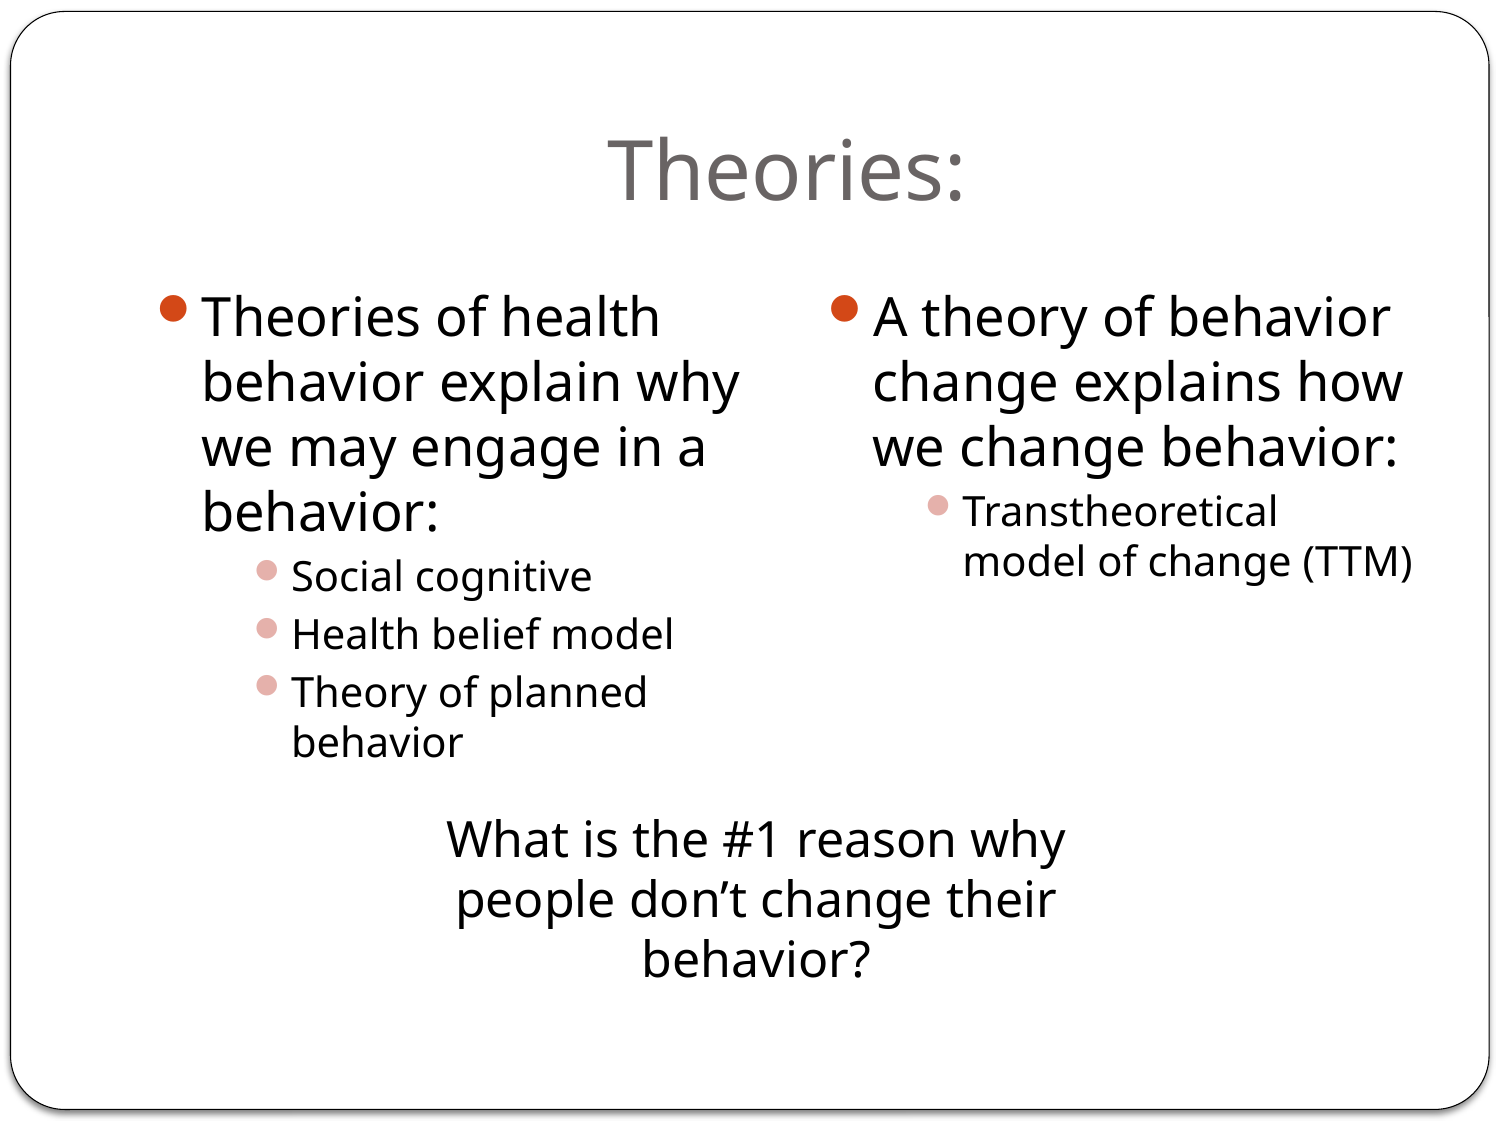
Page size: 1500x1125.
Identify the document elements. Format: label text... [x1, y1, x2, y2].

list Theories of health behavior explain why we may engage in a behavior: Social cognitive Health belief model Theory of planned behavior [141, 275, 757, 1025]
title Theories: [150, 45, 1425, 233]
list A theory of behavior change explains how we change behavior: Transtheoretical model of change (TTM) [812, 275, 1428, 700]
text_box What is the #1 reason why people don’t change their behavior? [412, 799, 1100, 1040]
